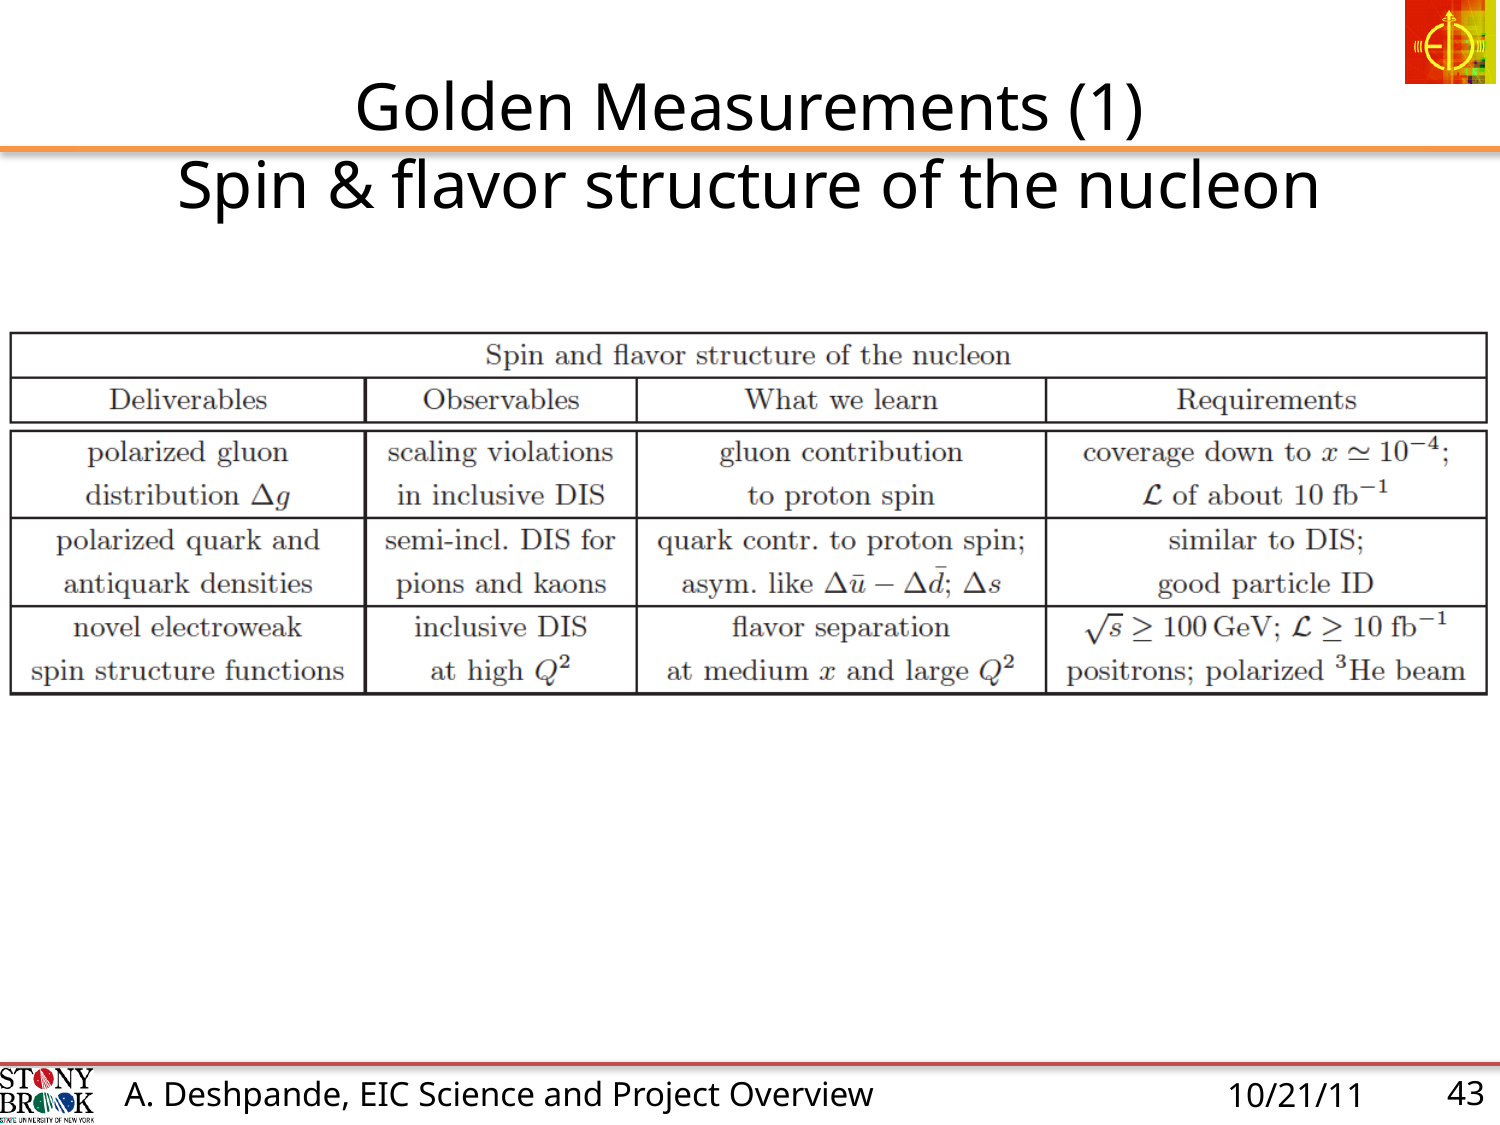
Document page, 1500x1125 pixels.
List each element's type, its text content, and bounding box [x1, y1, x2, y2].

picture [0, 321, 1500, 703]
title Golden Measurements (1) Spin & flavor structure of the nucleon [75, 57, 1425, 230]
picture [0, 1068, 94, 1124]
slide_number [1149, 1064, 1381, 1124]
picture [1405, 0, 1496, 84]
footer A. Deshpande, EIC Science and Project Overview [109, 1065, 1150, 1125]
slide_number 43 [1380, 1065, 1500, 1125]
